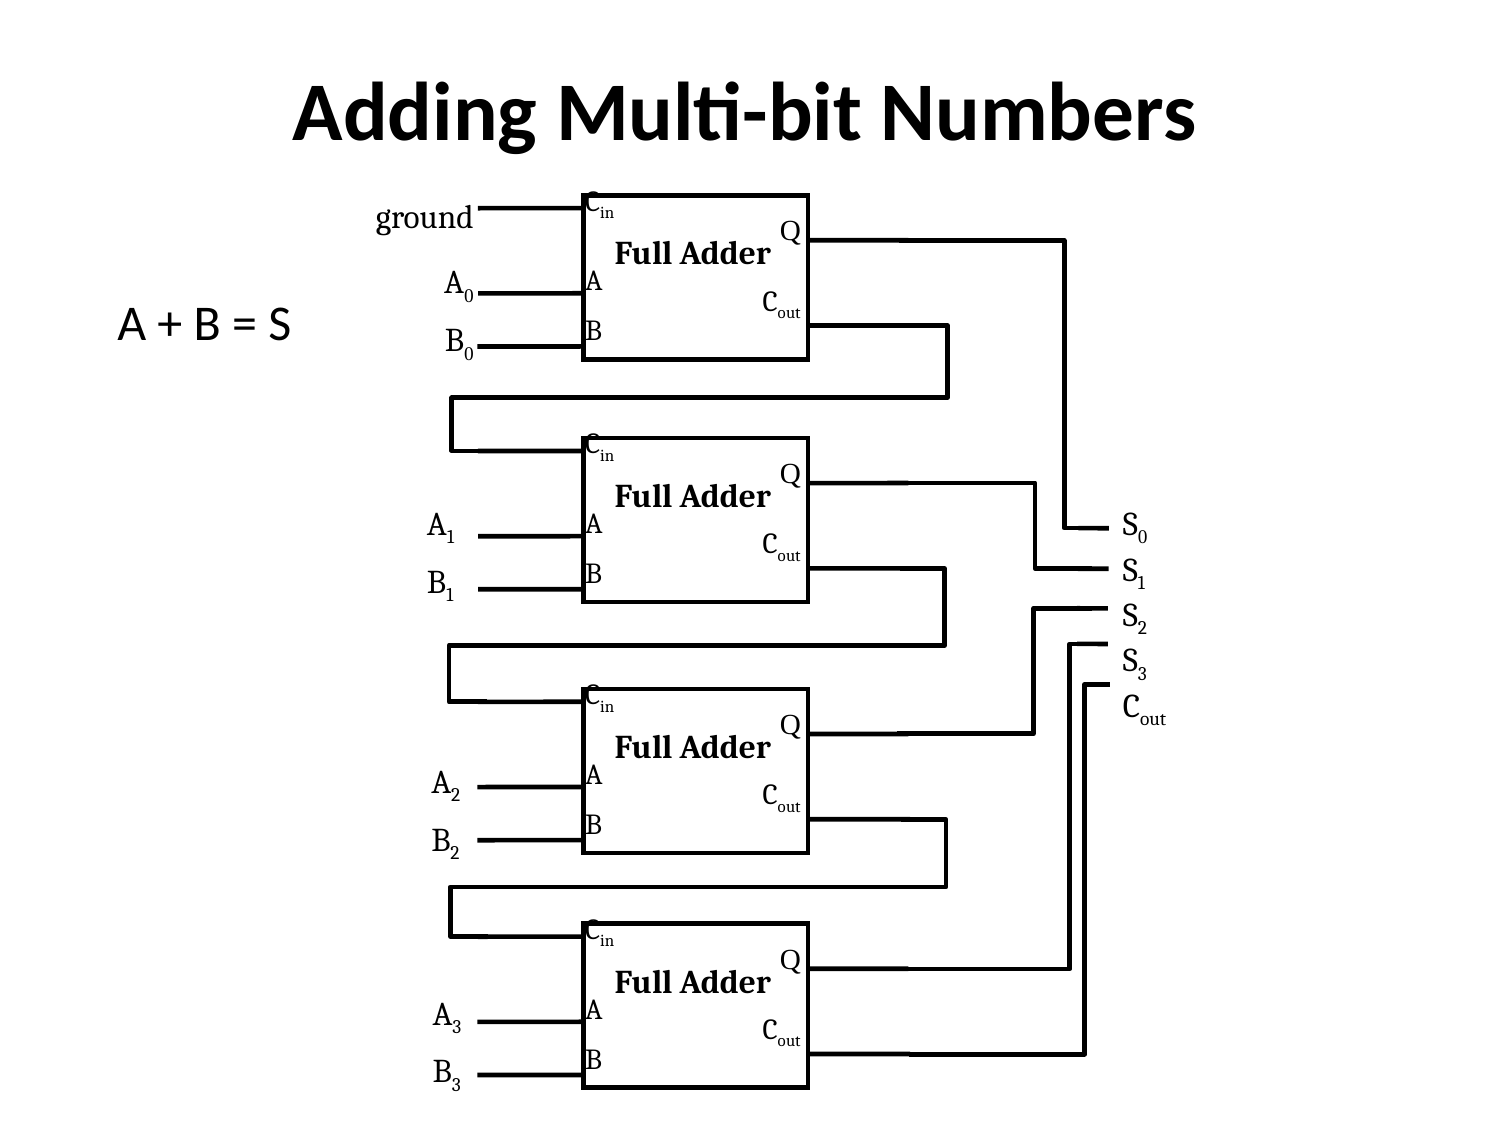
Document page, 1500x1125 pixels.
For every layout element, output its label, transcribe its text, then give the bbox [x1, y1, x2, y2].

text_box Adding Multi-bit Numbers [244, 49, 1245, 165]
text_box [353, 187, 1197, 1114]
text_box A + B = S [102, 283, 307, 359]
